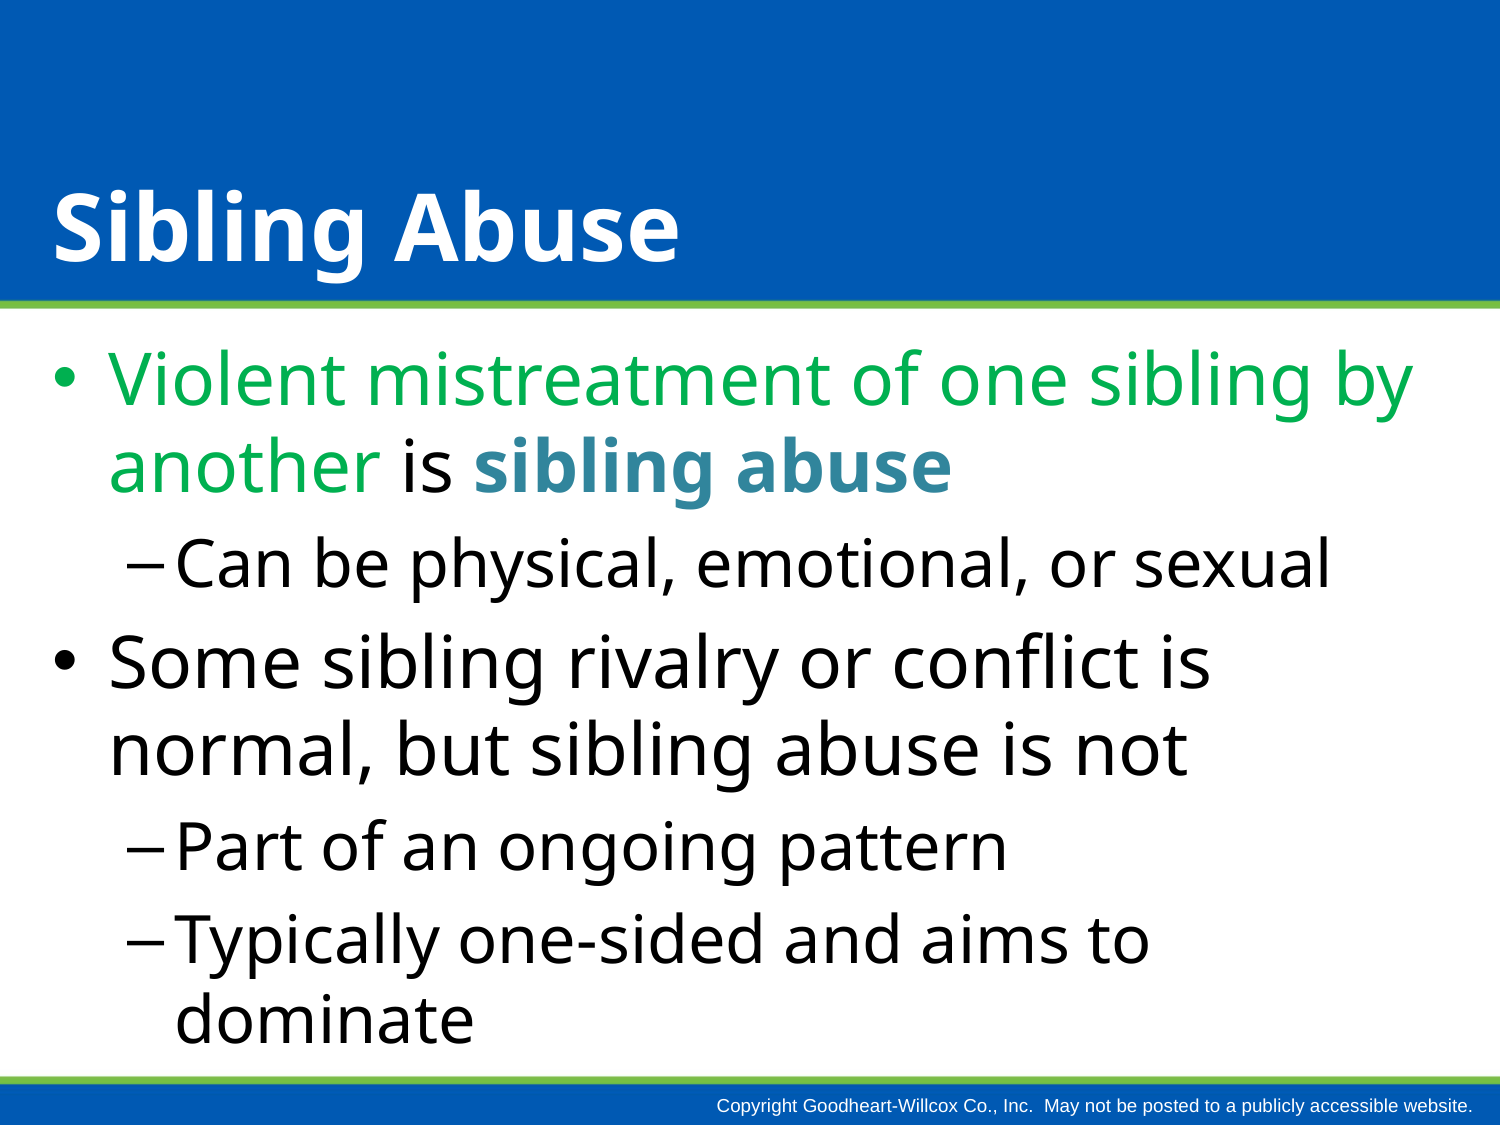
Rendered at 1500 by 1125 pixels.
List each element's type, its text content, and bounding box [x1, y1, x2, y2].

title Sibling Abuse [37, 39, 1463, 288]
list Violent mistreatment of one sibling by another is sibling abuse Can be physical, emotional, or sexual Some sibling rivalry or conflict is normal, but sibling abuse is not Part of an ongoing pattern Typically one-sided and aims to dominate [37, 324, 1463, 1063]
picture [0, 0, 1500, 1125]
